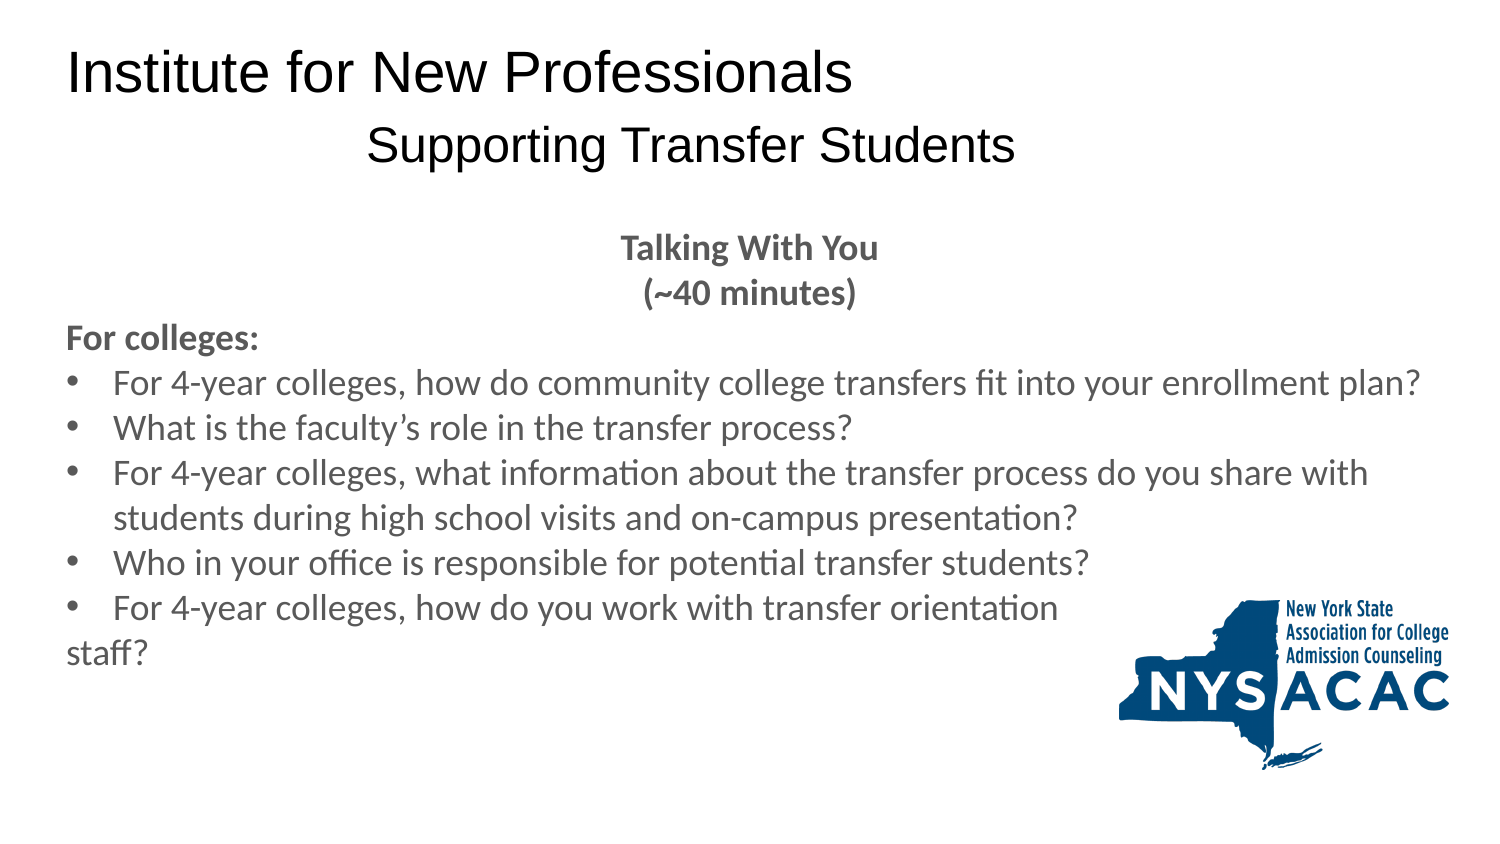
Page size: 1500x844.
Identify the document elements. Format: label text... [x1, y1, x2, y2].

subtitle Talking With You (~40 minutes) For colleges: For 4-year colleges, how do community college transfers fit into your enrollment plan? What is the faculty’s role in the transfer process? For 4-year colleges, what information about the transfer process do you share with students during high school visits and on-campus presentation? Who in your office is responsible for potential transfer students? For 4-year colleges, how do you work with transfer orientation staff? [51, 207, 1449, 741]
title Institute for New Professionals Supporting Transfer Students [51, 36, 1449, 190]
picture [1118, 600, 1450, 770]
